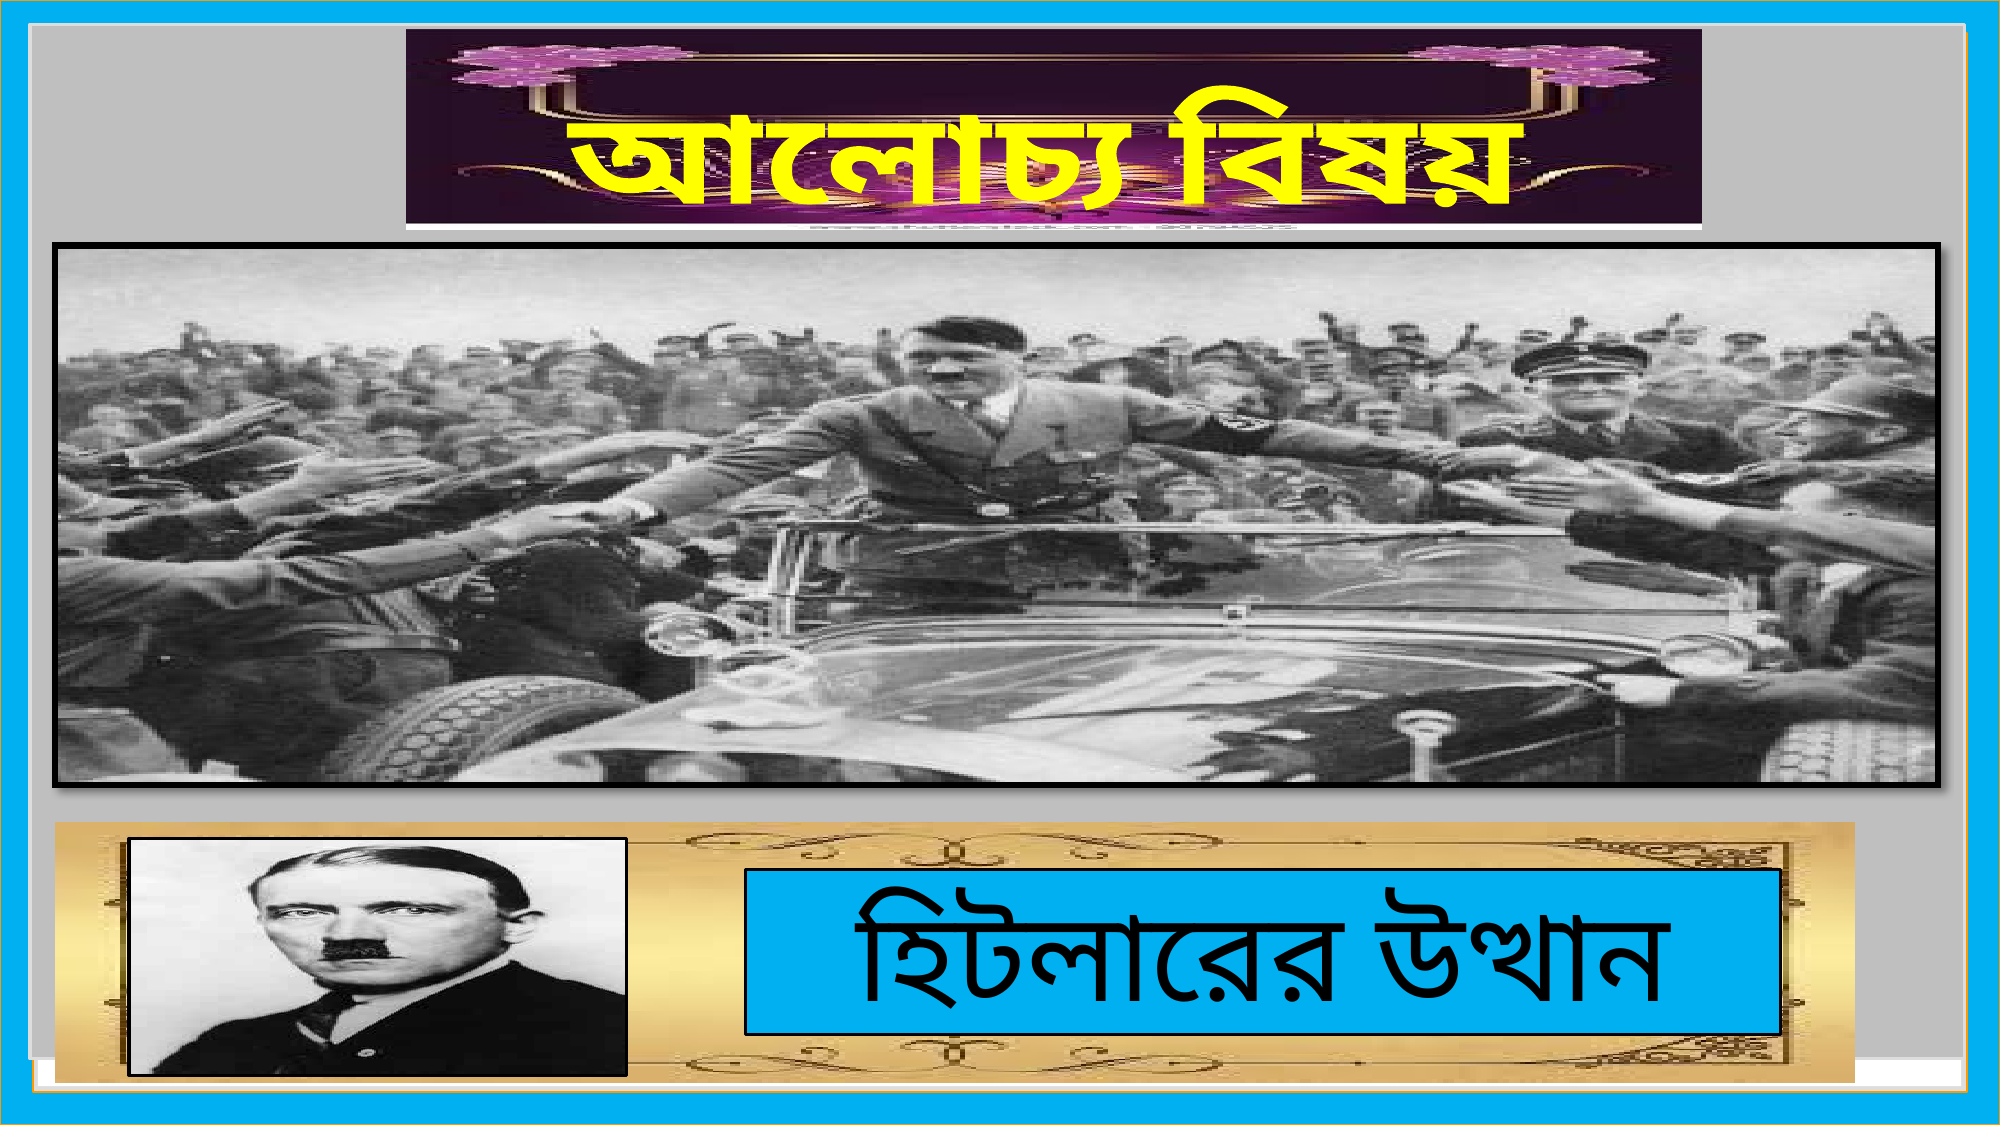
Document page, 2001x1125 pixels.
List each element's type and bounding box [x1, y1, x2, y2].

picture [405, 29, 1702, 230]
text_box [130, 839, 1781, 1074]
text_box [0, 0, 2000, 1125]
picture [57, 248, 1936, 783]
text_box [28, 23, 1966, 1060]
picture [55, 822, 1855, 1083]
